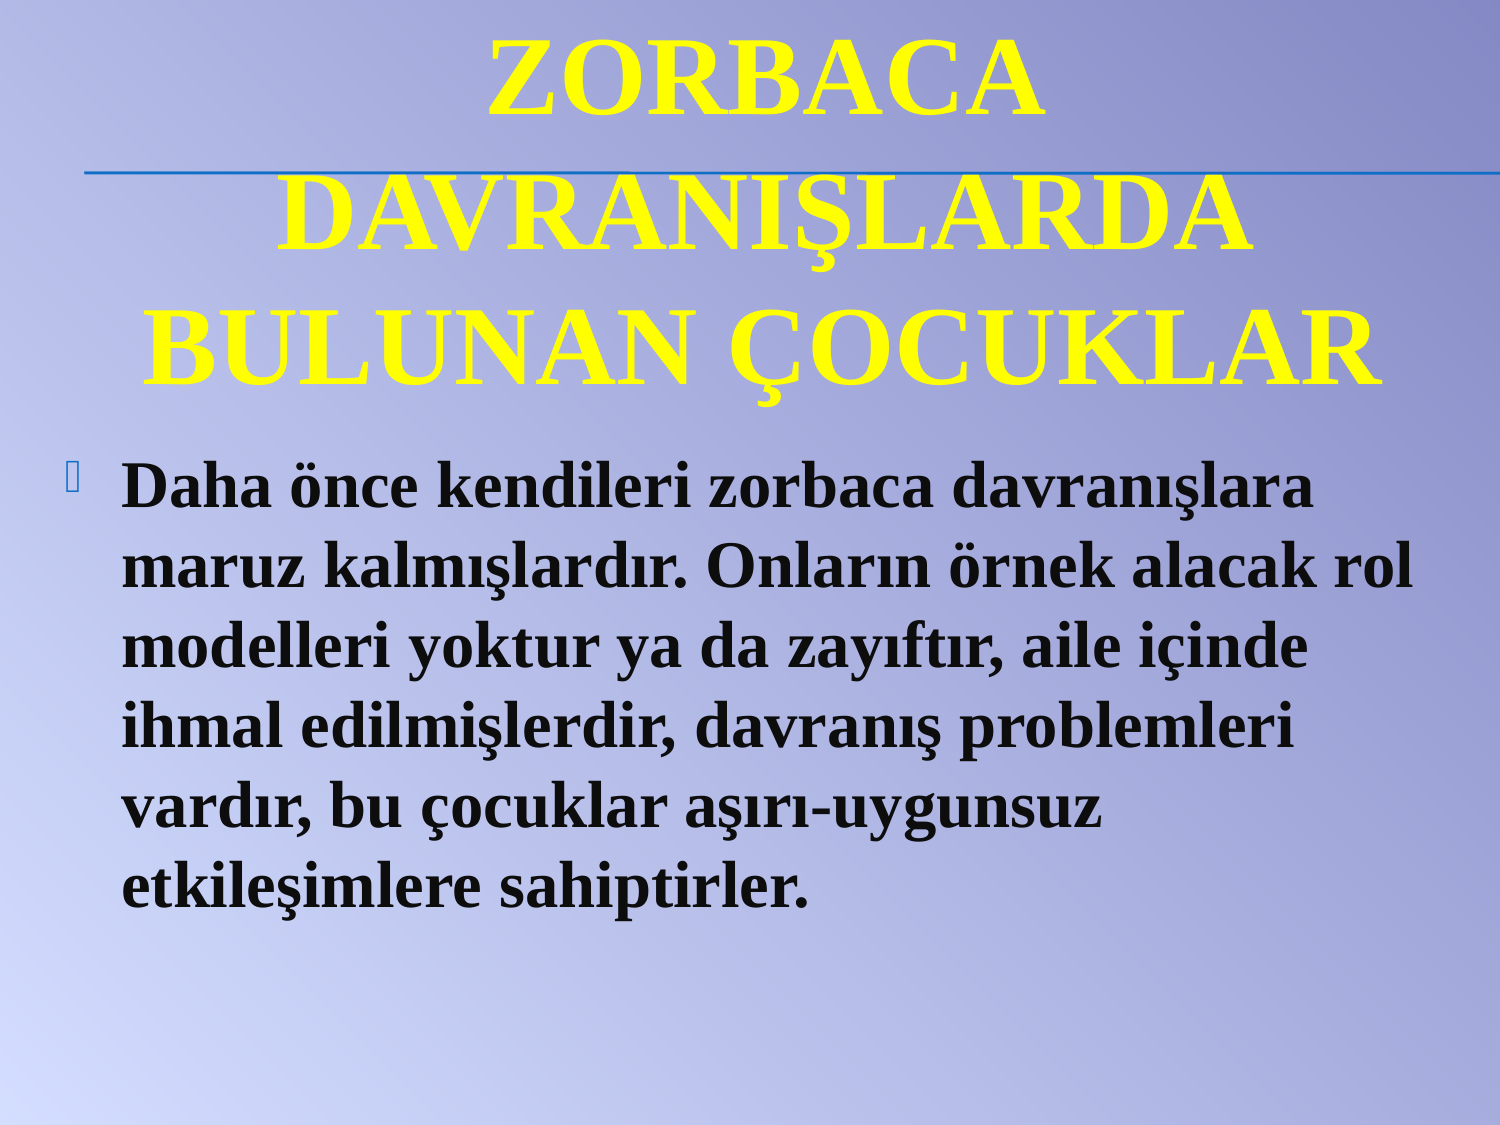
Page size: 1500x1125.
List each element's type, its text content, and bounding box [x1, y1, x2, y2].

title Zorbaca davranIşlarda bulunan çocuklar [50, 0, 1475, 411]
list Daha önce kendileri zorbaca davranışlara maruz kalmışlardır. Onların örnek alacak rol modelleri yoktur ya da zayıftır, aile içinde ihmal edilmişlerdir, davranış problemleri vardır, bu çocuklar aşırı-uygunsuz etkileşimlere sahiptirler. [50, 433, 1475, 998]
